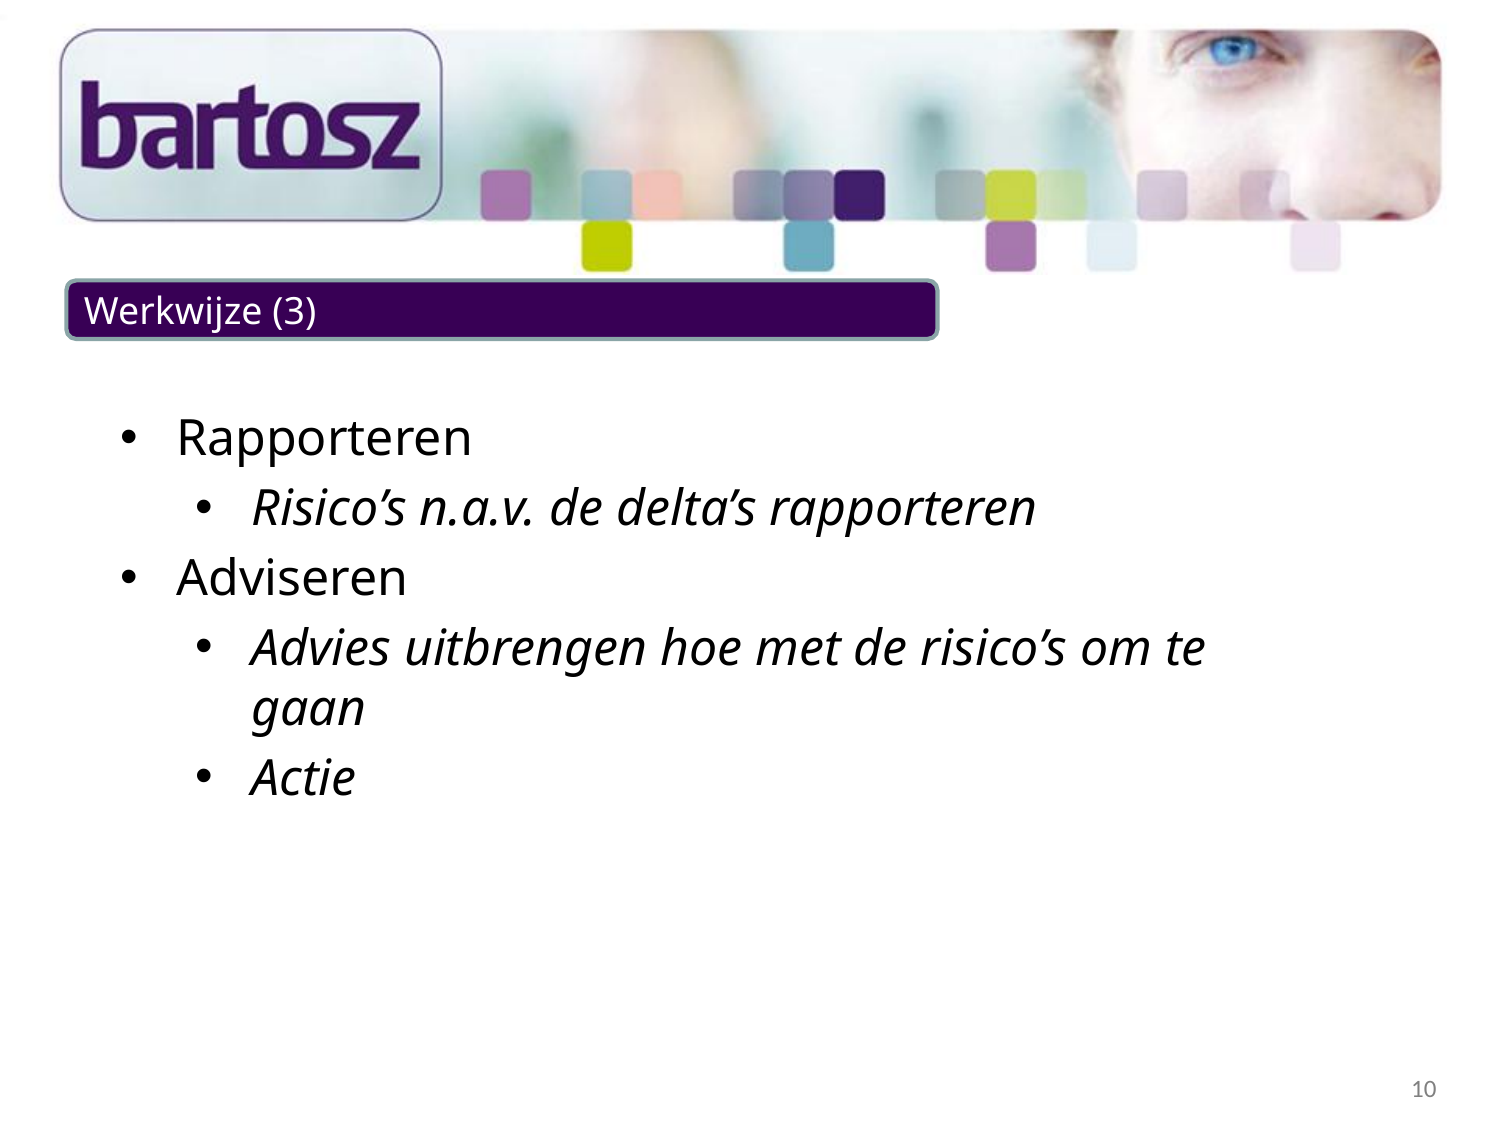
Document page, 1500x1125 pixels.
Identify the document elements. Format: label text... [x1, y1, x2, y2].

text_box 10 [1394, 1065, 1452, 1125]
text_box Werkwijze (3) [64, 283, 940, 342]
text_box Rapporteren Risico’s n.a.v. de delta’s rapporteren Adviseren Advies uitbrengen hoe met de risico’s om te gaan Actie [105, 398, 1301, 959]
picture [0, 0, 1500, 275]
